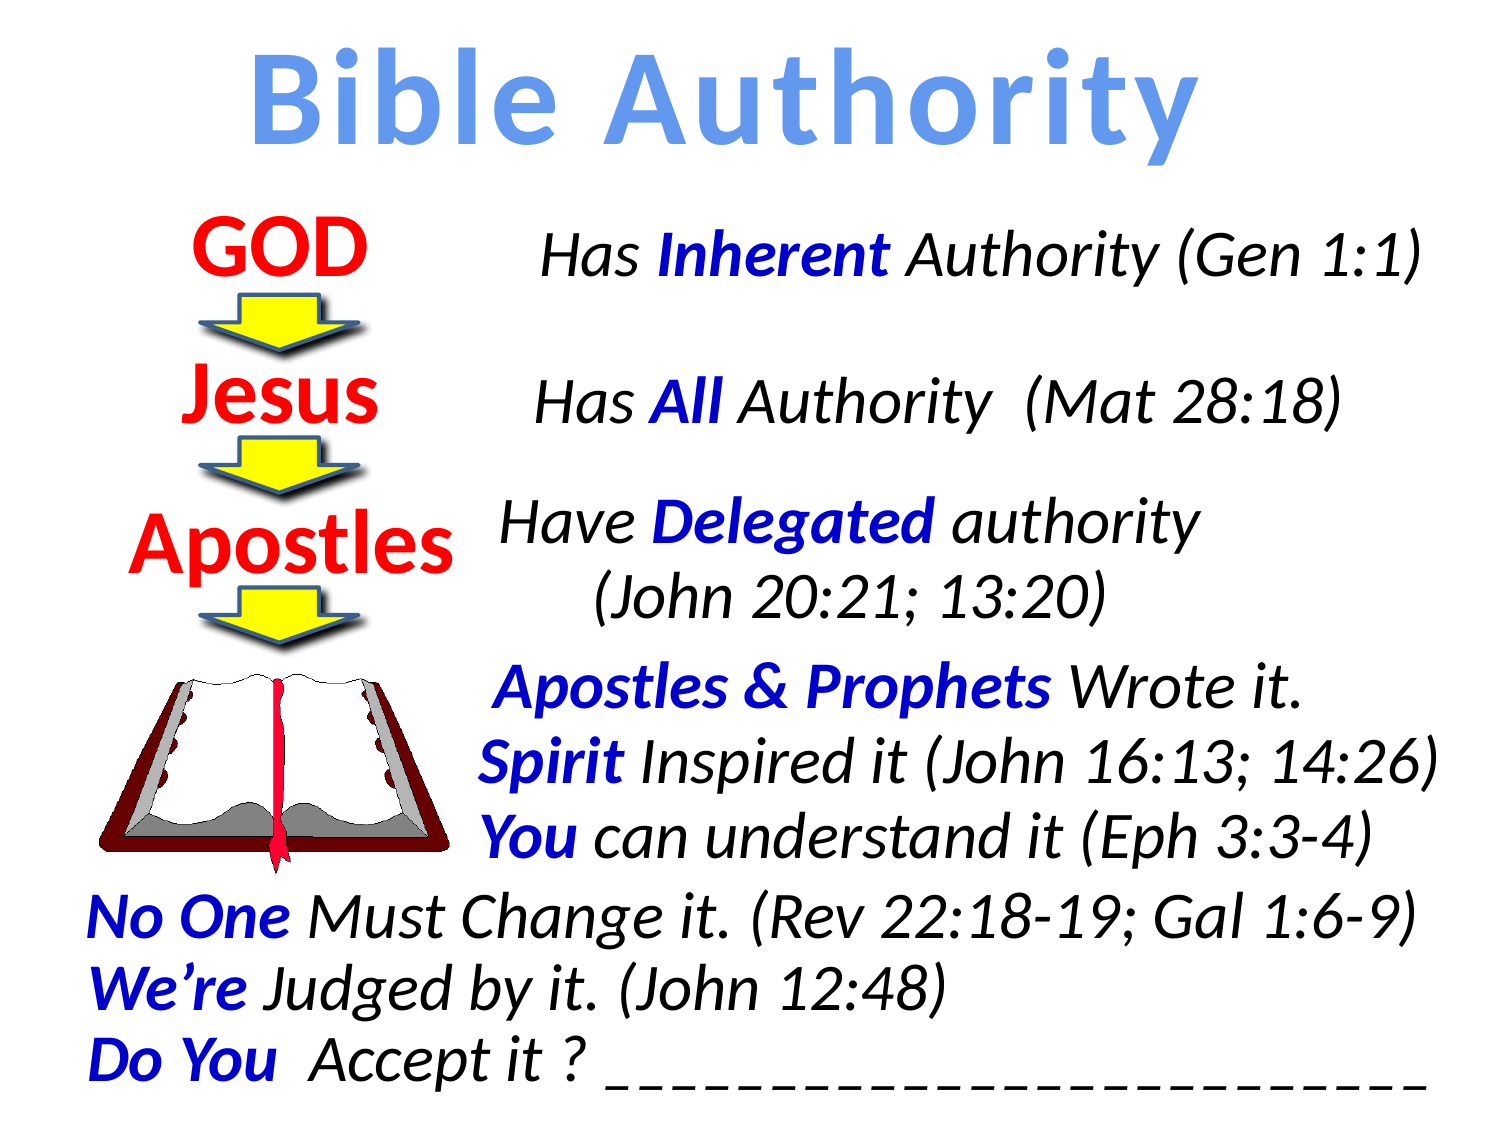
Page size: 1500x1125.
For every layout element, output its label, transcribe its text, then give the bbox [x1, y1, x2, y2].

text_box Apostles [114, 474, 462, 600]
text_box Bible Authority [233, 0, 1217, 177]
text_box No One Must Change it. (Rev 22:18-19; Gal 1:6-9) [70, 869, 1461, 960]
text_box [197, 585, 361, 645]
picture [99, 674, 451, 876]
text_box GOD Has Inherent Authority (Gen 1:1) [176, 177, 1439, 303]
text_box We’re Judged by it. (John 12:48) [72, 941, 1463, 1012]
text_box Have Delegated authority (John 20:21; 13:20) [462, 474, 1238, 640]
text_box [197, 435, 361, 495]
text_box [197, 292, 361, 352]
text_box Do You Accept it ? _________________________ [72, 1012, 1463, 1103]
text_box Jesus Has All Authority (Mat 28:18) [167, 324, 1360, 450]
text_box Apostles & Prophets Wrote it. Spirit Inspired it (John 16:13; 14:26) You can understand it (Eph 3:3-4) [464, 639, 1500, 879]
